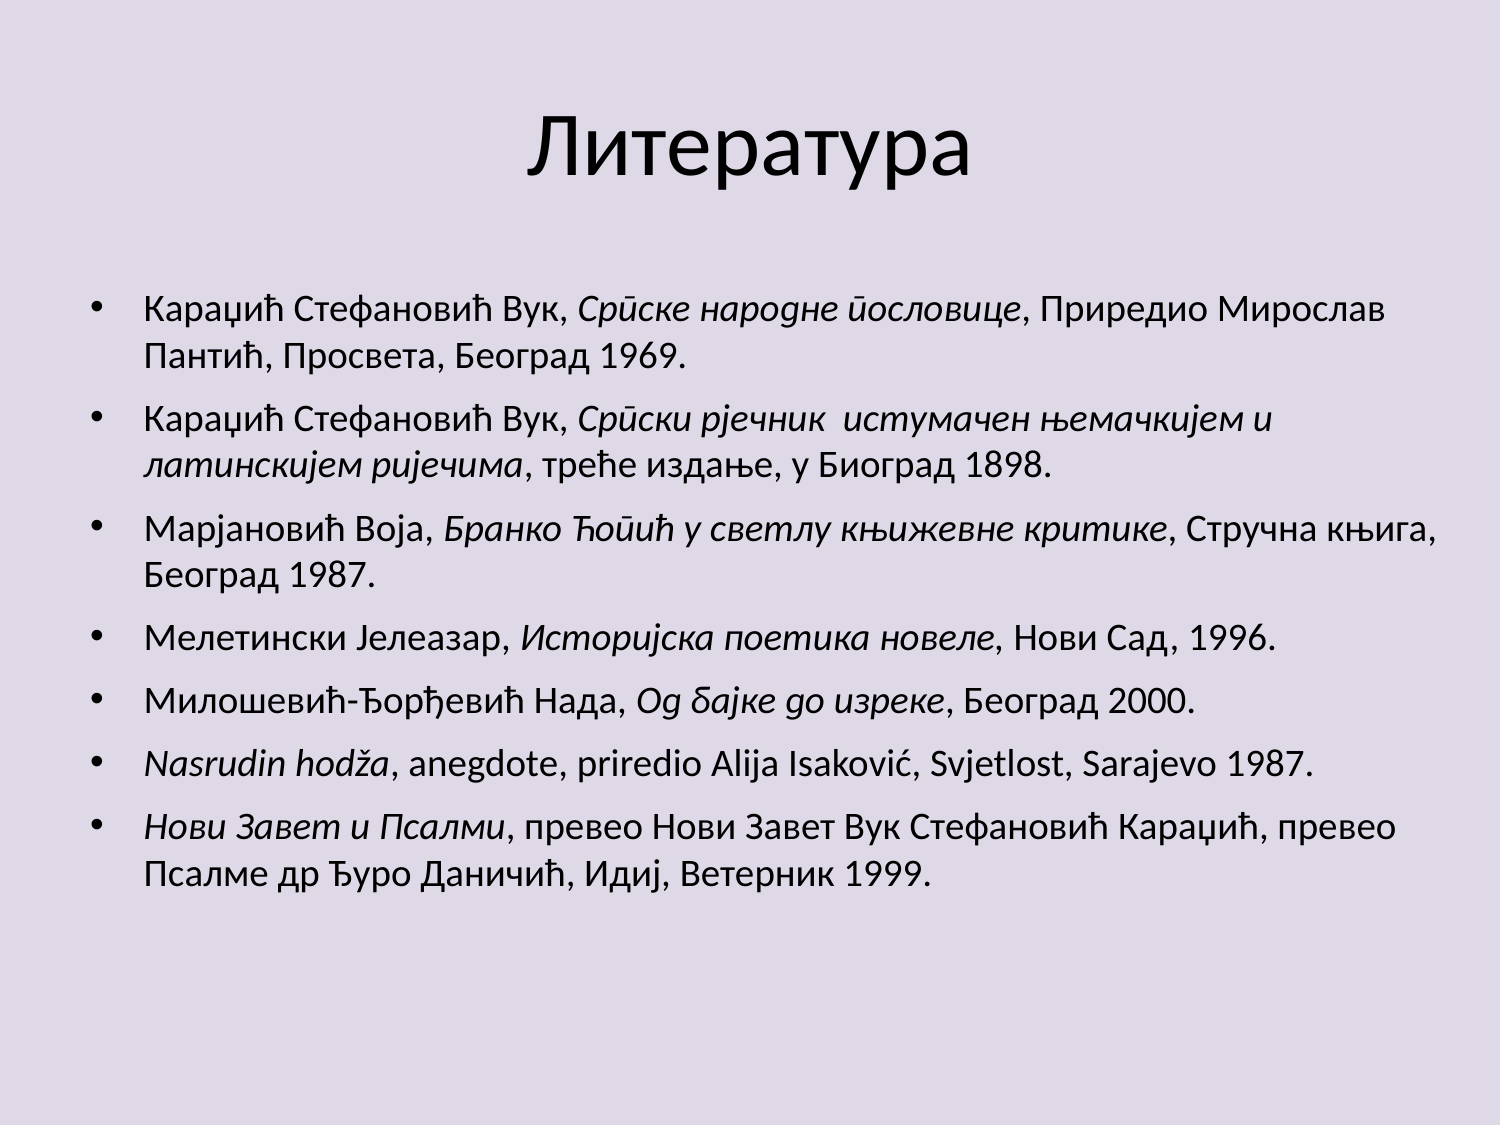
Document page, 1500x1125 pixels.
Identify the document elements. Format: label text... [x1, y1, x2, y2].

list Караџић Стефановић Вук, Српске народне пословице, Приредио Мирослав Пантић, Просвета, Београд 1969. Караџић Стефановић Вук, Српски рјечник истумачен њемачкијем и латинскијем ријечима, треће издање, у Биоград 1898. Марјановић Воја, Бранко Ћопић у светлу књижевне критике, Стручна књига, Београд 1987. Мелетински Јелеазар, Историјска поетика новеле, Нови Сад, 1996. Милошевић-Ђорђевић Нада, Од бајке до изреке, Београд 2000. Nasrudin hodža, anegdote, priredio Alija Isaković, Svjetlost, Sarajevo 1987. Нови Завет и Псалми, превео Нови Завет Вук Стефановић Караџић, превео Псалме др Ђуро Даничић, Идиј, Ветерник 1999. [75, 275, 1463, 1075]
title Литература [75, 45, 1425, 233]
